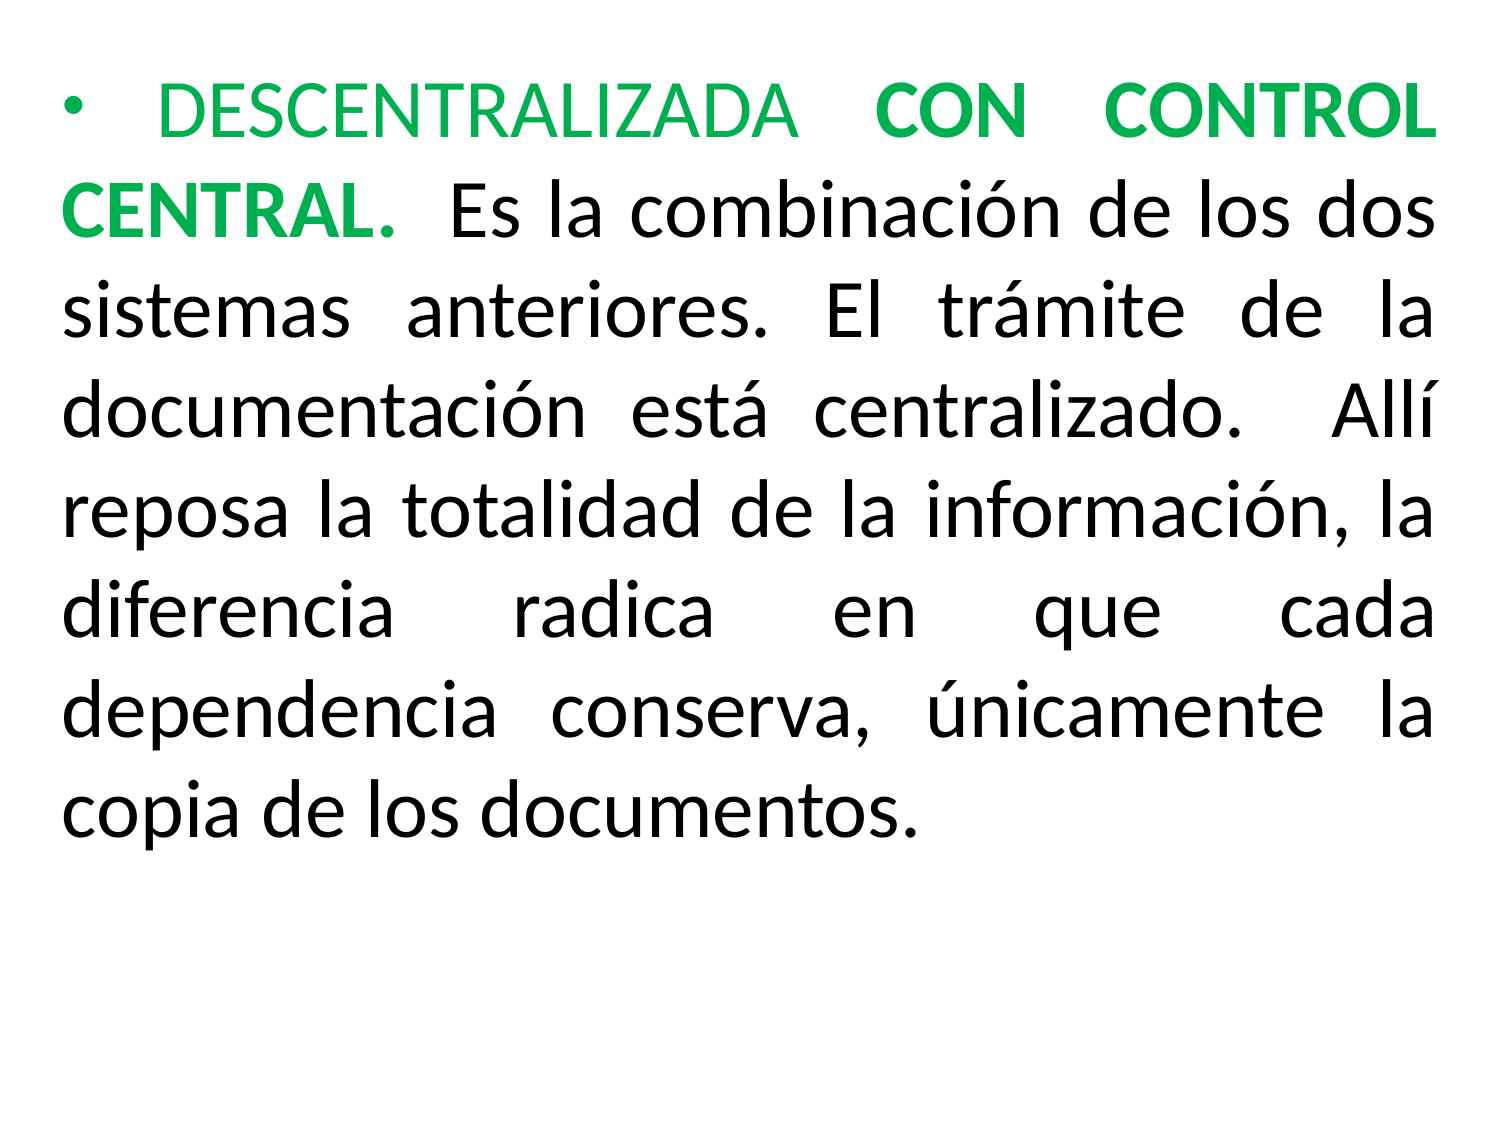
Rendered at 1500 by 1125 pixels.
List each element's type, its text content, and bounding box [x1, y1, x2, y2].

list DESCENTRALIZADA CON CONTROL CENTRAL. Es la combinación de los dos sistemas anteriores. El trámite de la documentación está centralizado. Allí reposa la totalidad de la información, la diferencia radica en que cada dependencia conserva, únicamente la copia de los documentos. [46, 46, 1454, 1079]
